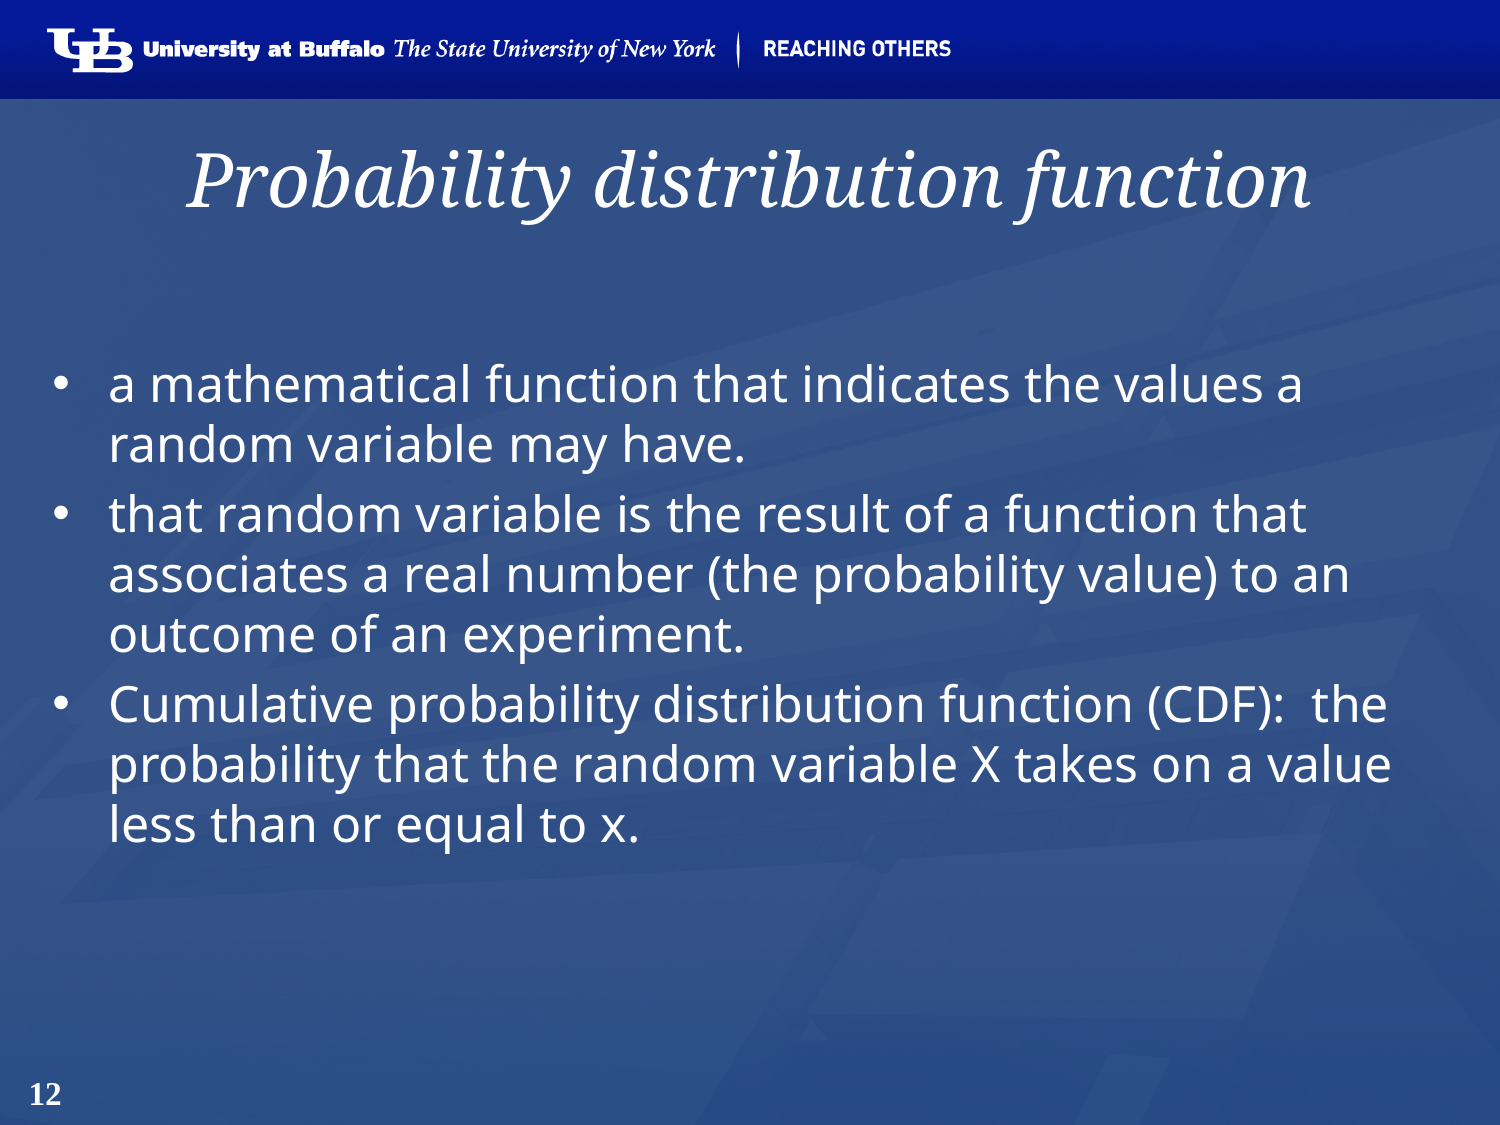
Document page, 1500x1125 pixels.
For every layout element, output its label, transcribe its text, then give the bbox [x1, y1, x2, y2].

list a mathematical function that indicates the values a random variable may have. that random variable is the result of a function that associates a real number (the probability value) to an outcome of an experiment. Cumulative probability distribution function (CDF): the probability that the random variable X takes on a value less than or equal to x. [37, 275, 1463, 1088]
title Probability distribution function [37, 125, 1463, 250]
picture [0, 0, 1500, 99]
